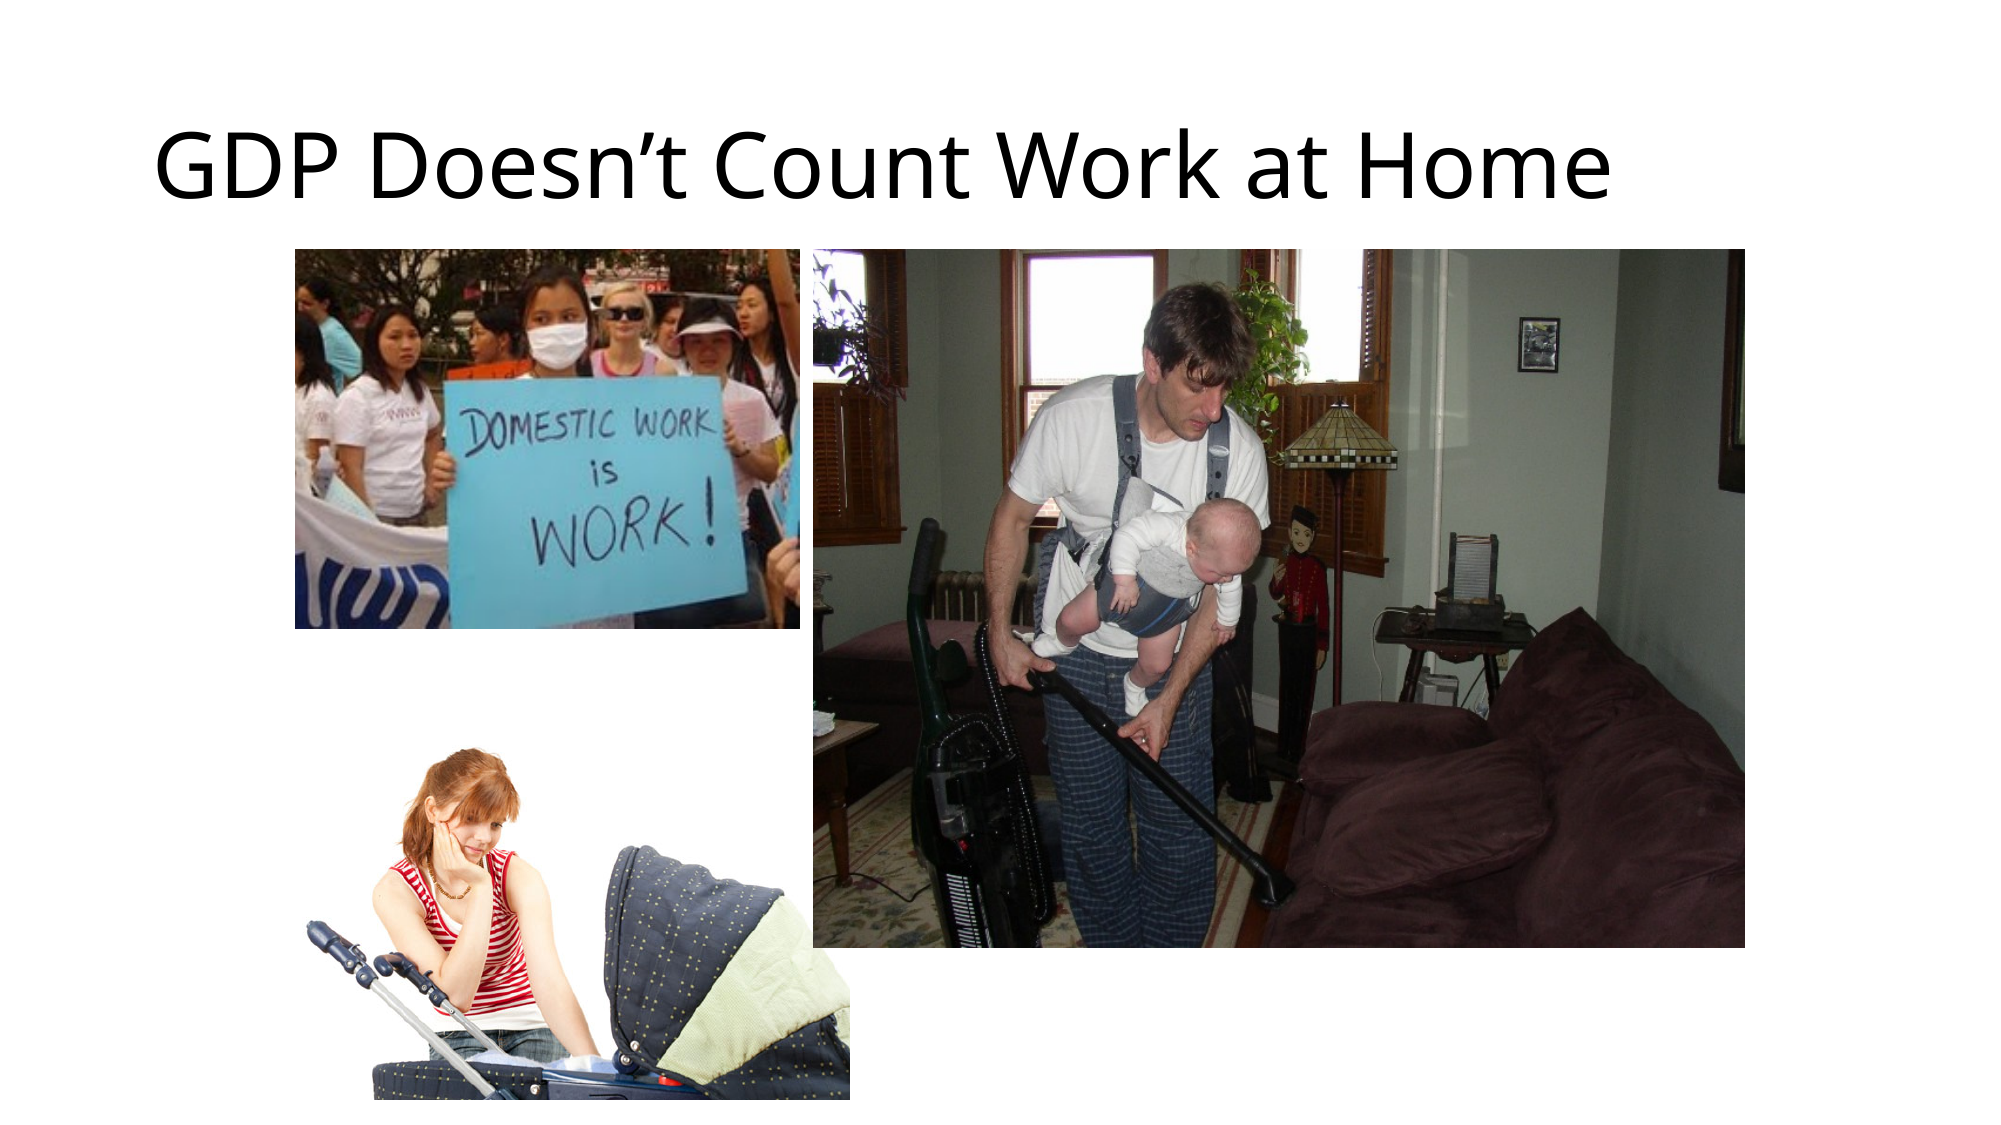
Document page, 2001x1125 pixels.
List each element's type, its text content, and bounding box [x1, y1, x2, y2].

title GDP Doesn’t Count Work at Home [137, 59, 1863, 278]
picture [249, 249, 1745, 1100]
picture [295, 249, 800, 629]
